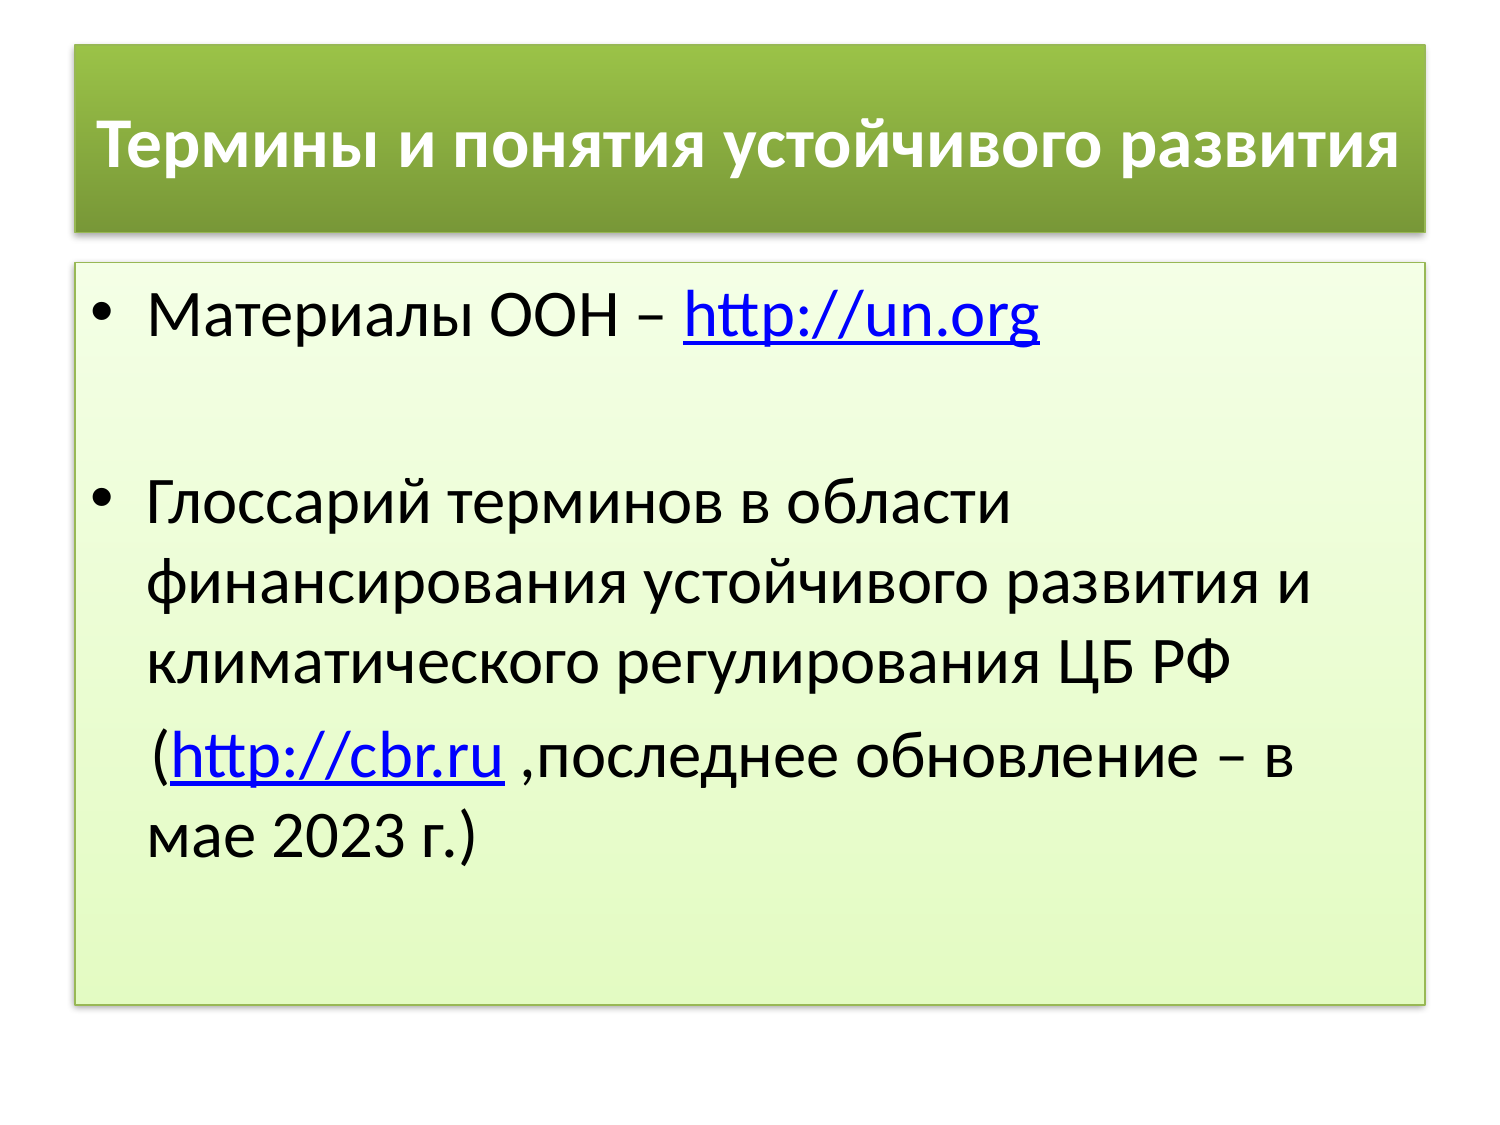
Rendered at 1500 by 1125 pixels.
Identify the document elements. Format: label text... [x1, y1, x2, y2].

list Материалы ООН – http://un.org Глоссарий терминов в области финансирования устойчивого развития и климатического регулирования ЦБ РФ (http://cbr.ru ,последнее обновление – в мае 2023 г.) [74, 262, 1426, 1006]
title Термины и понятия устойчивого развития [74, 44, 1426, 233]
